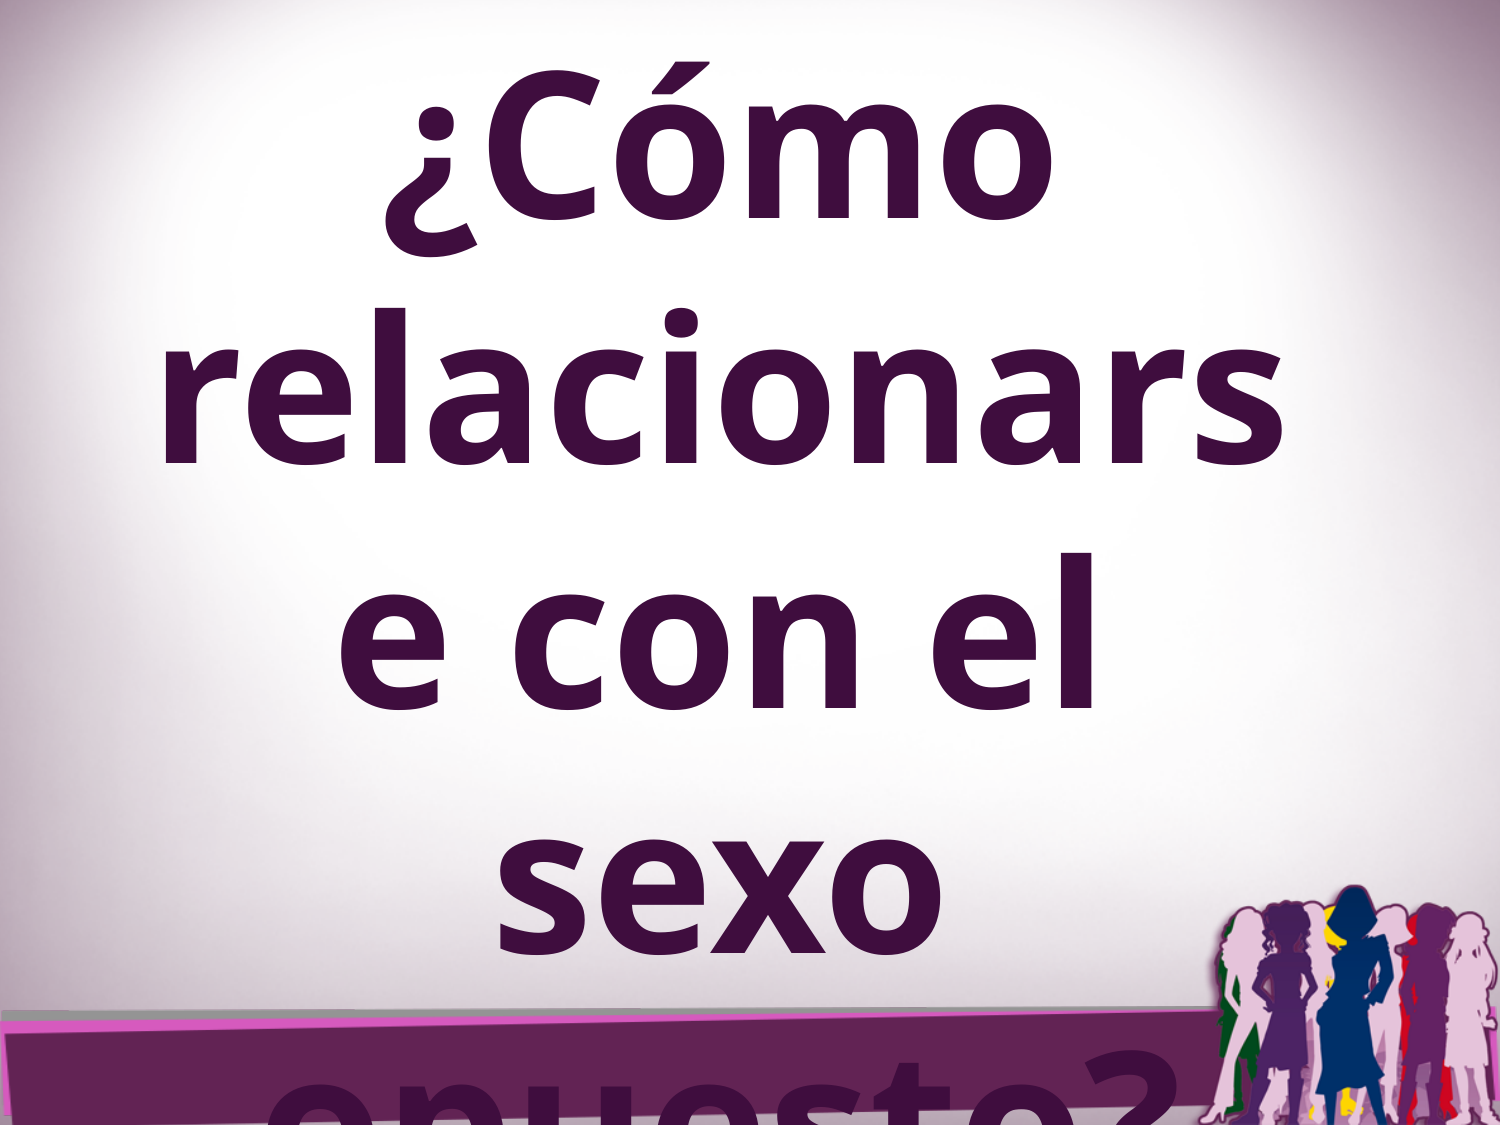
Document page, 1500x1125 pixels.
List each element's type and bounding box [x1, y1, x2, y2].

text_box [0, 0, 1500, 1125]
